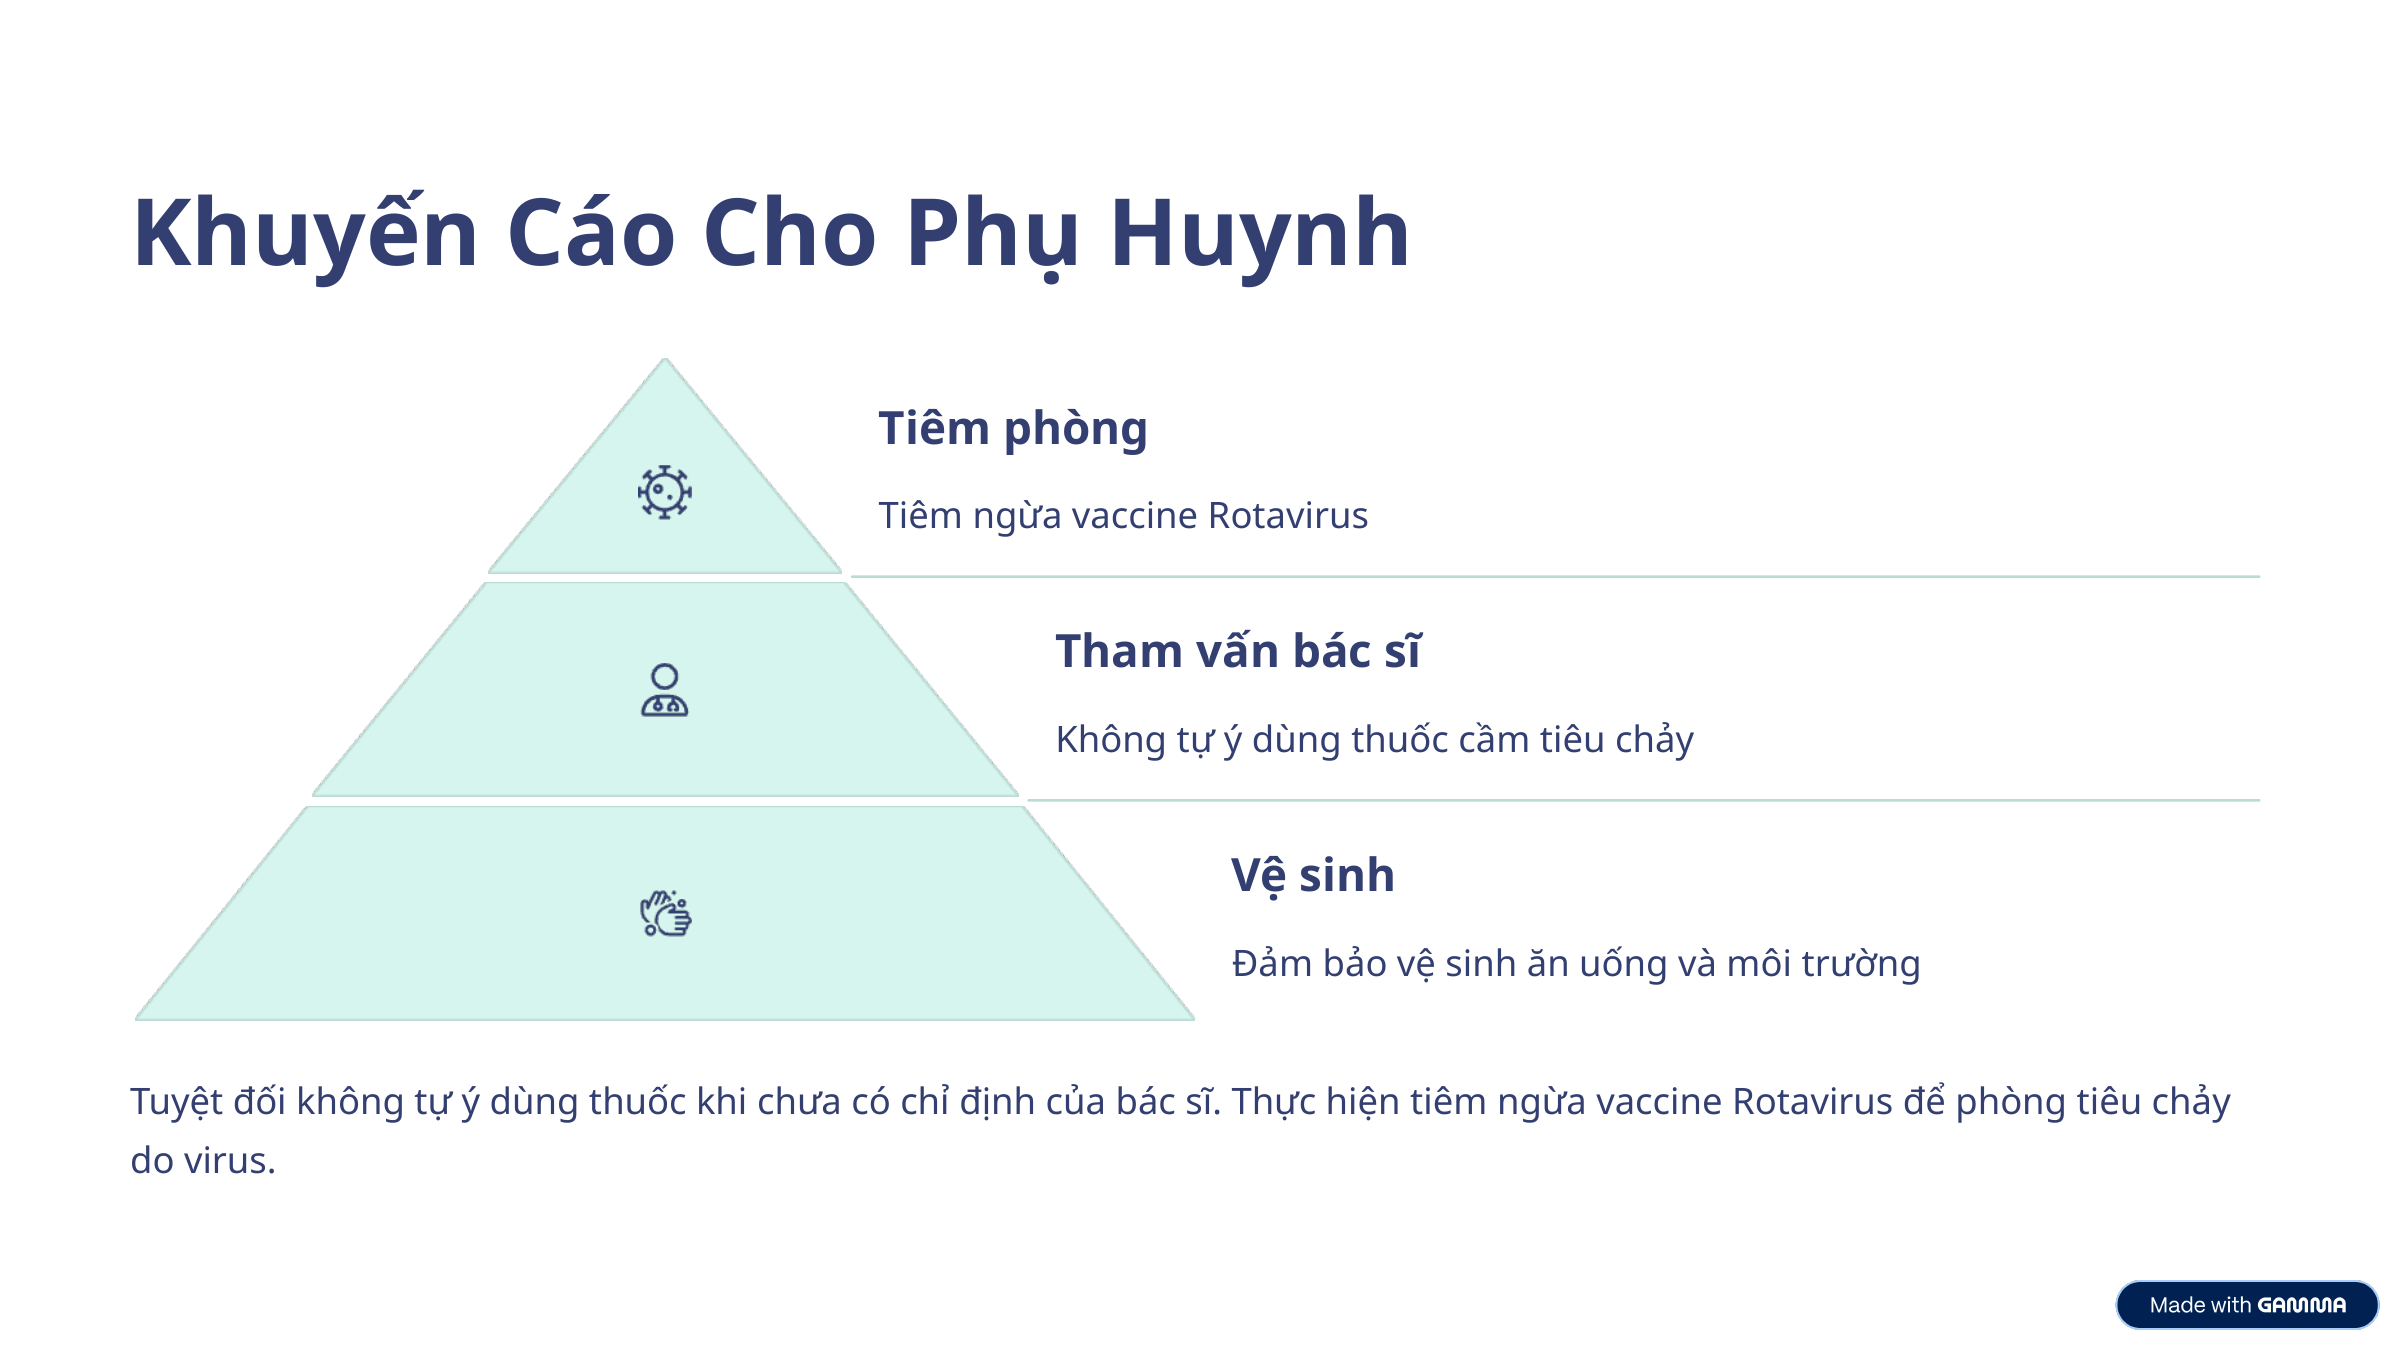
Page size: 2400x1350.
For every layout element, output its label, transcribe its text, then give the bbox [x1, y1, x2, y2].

picture [488, 358, 842, 574]
text_box Khuyến Cáo Cho Phụ Huynh [130, 168, 1725, 285]
picture [311, 582, 1019, 797]
text_box Tiêm phòng [878, 396, 1344, 455]
picture [2106, 1271, 2389, 1339]
text_box Tham vấn bác sĩ [1055, 619, 1528, 678]
text_box Không tự ý dùng thuốc cầm tiêu chảy [1055, 700, 1698, 760]
text_box Tuyệt đối không tự ý dùng thuốc khi chưa có chỉ định của bác sĩ. Thực hiện tiêm ngừa vaccine Rotavirus để phòng tiêu chảy do virus. [130, 1062, 2270, 1182]
text_box Tiêm ngừa vaccine Rotavirus [878, 476, 1373, 537]
text_box Vệ sinh [1231, 843, 1697, 902]
text_box Đảm bảo vệ sinh ăn uống và môi trường [1231, 923, 1925, 984]
picture [135, 806, 1195, 1021]
